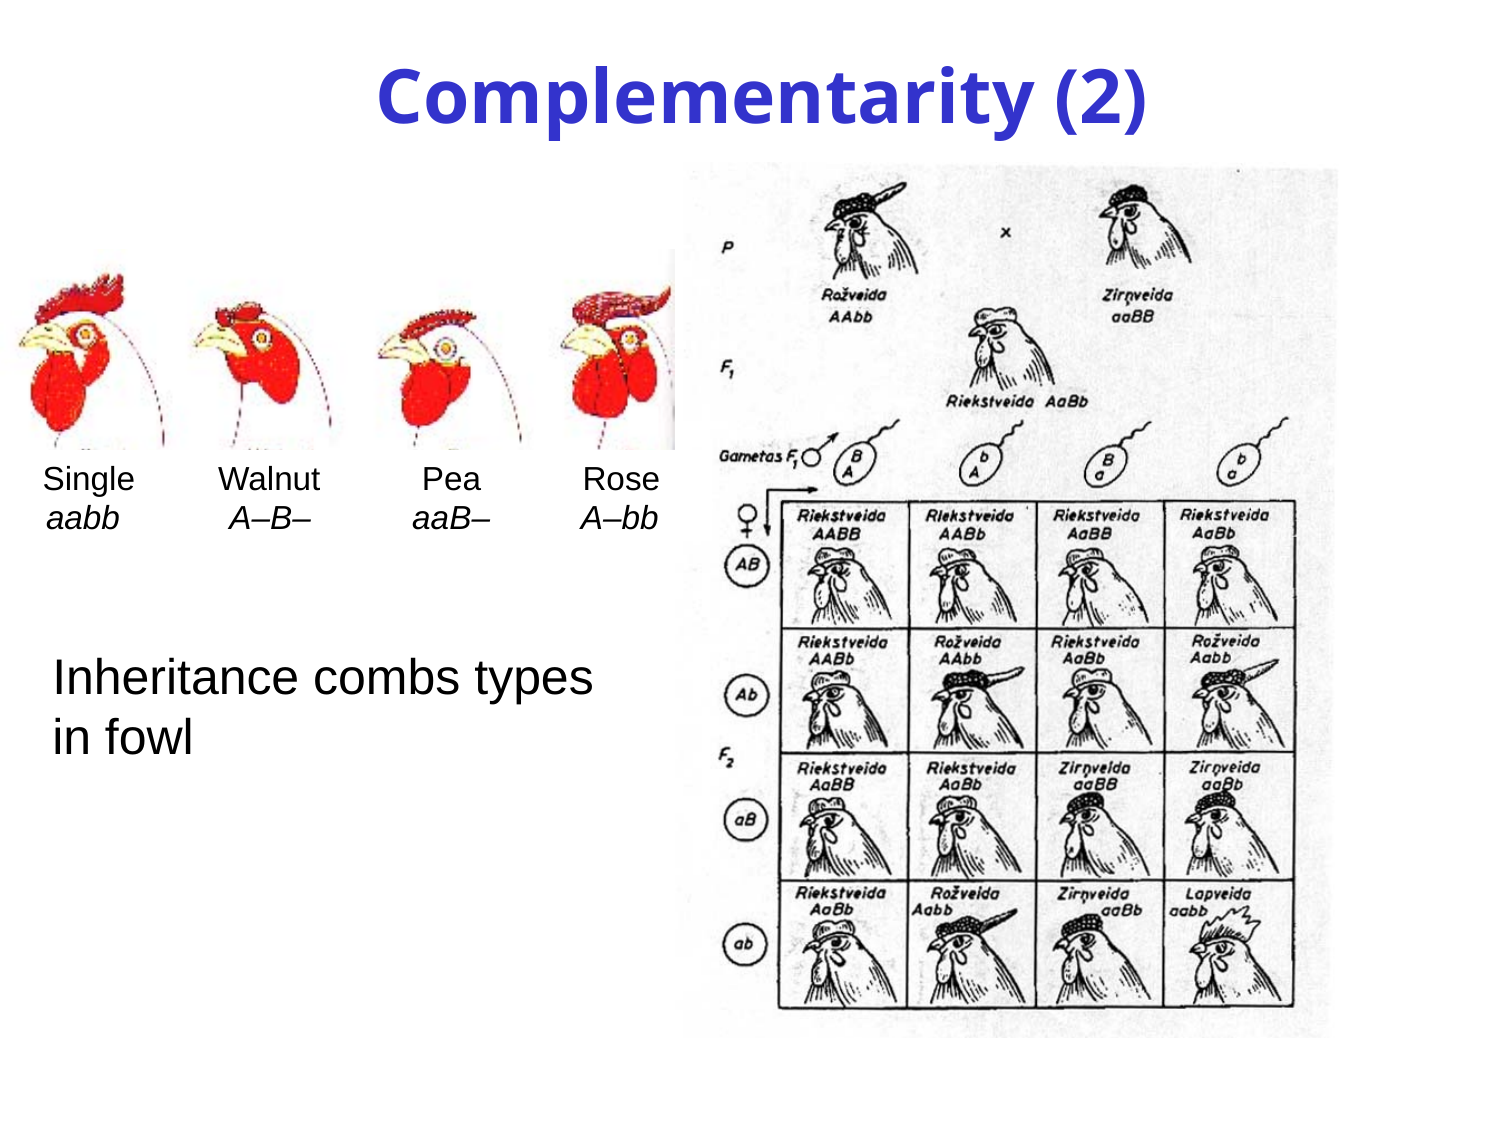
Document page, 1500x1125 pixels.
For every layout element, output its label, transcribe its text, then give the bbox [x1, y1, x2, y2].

title Complementarity (2) [112, 37, 1413, 150]
picture [0, 162, 1339, 1038]
text_box Inheritance combs types in fowl [37, 637, 650, 773]
text_box Single Walnut Pea Rose aabb A–B– aaB– A–bb [0, 500, 669, 542]
